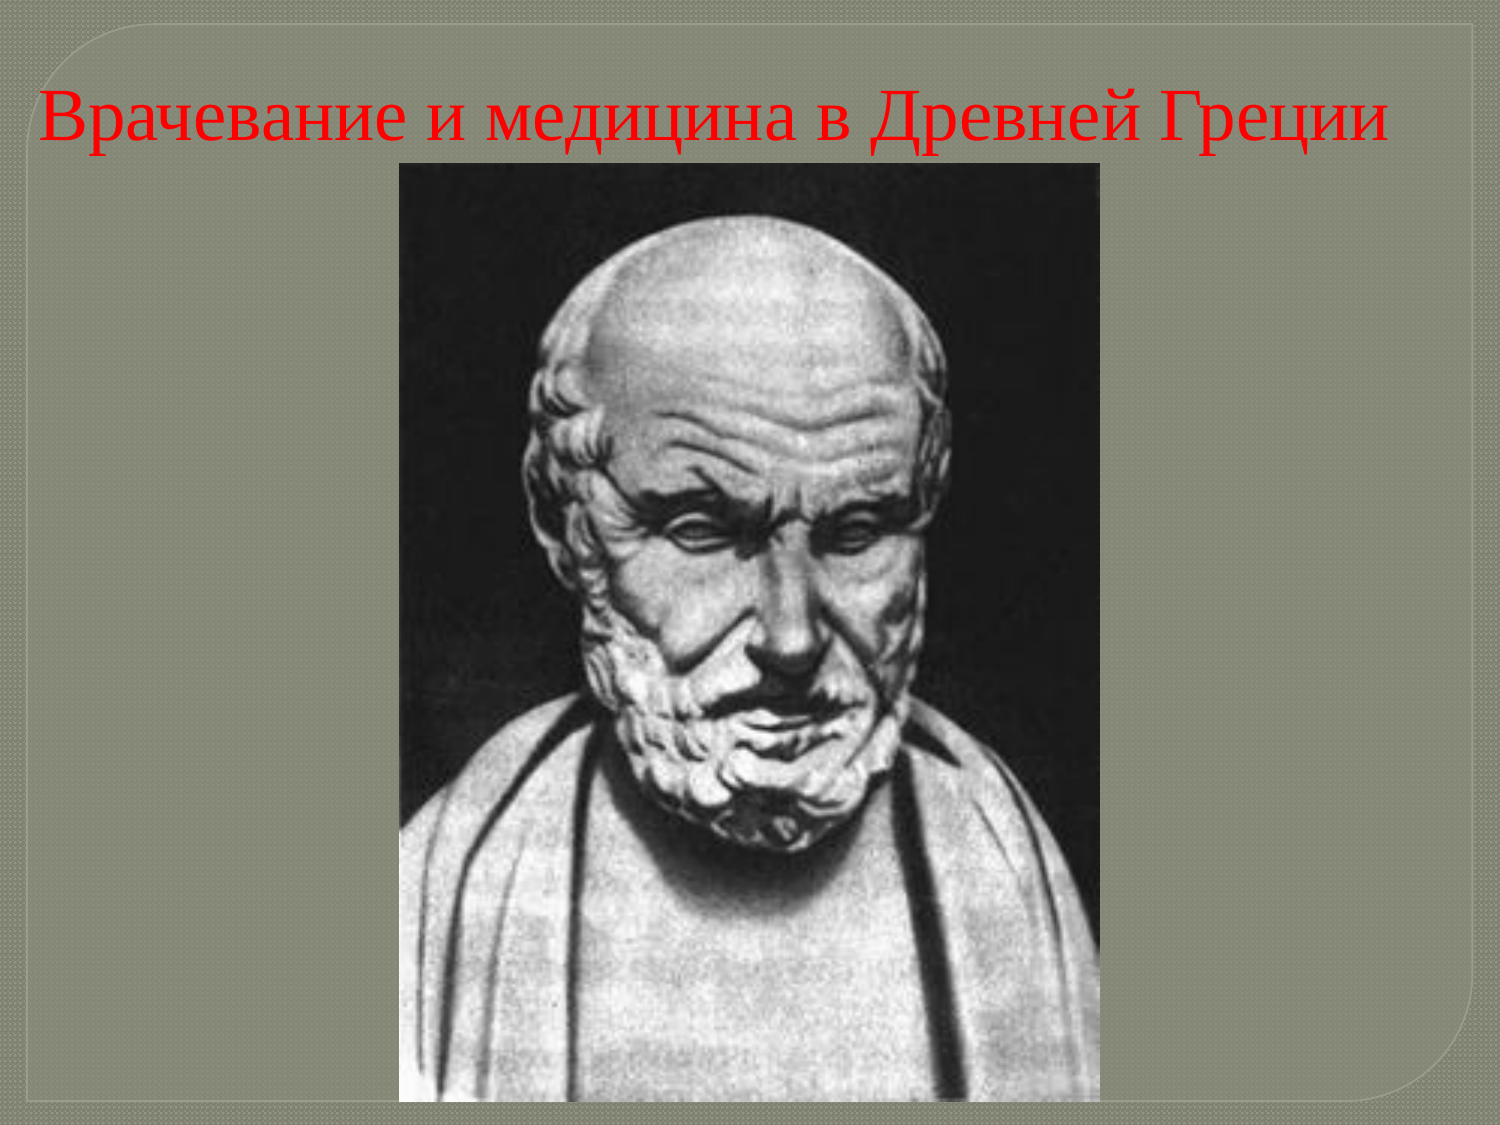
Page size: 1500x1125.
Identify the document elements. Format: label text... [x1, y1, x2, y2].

text_box Врачевание и медицина в Древней Греции [23, 58, 1465, 209]
picture [399, 163, 1100, 1102]
